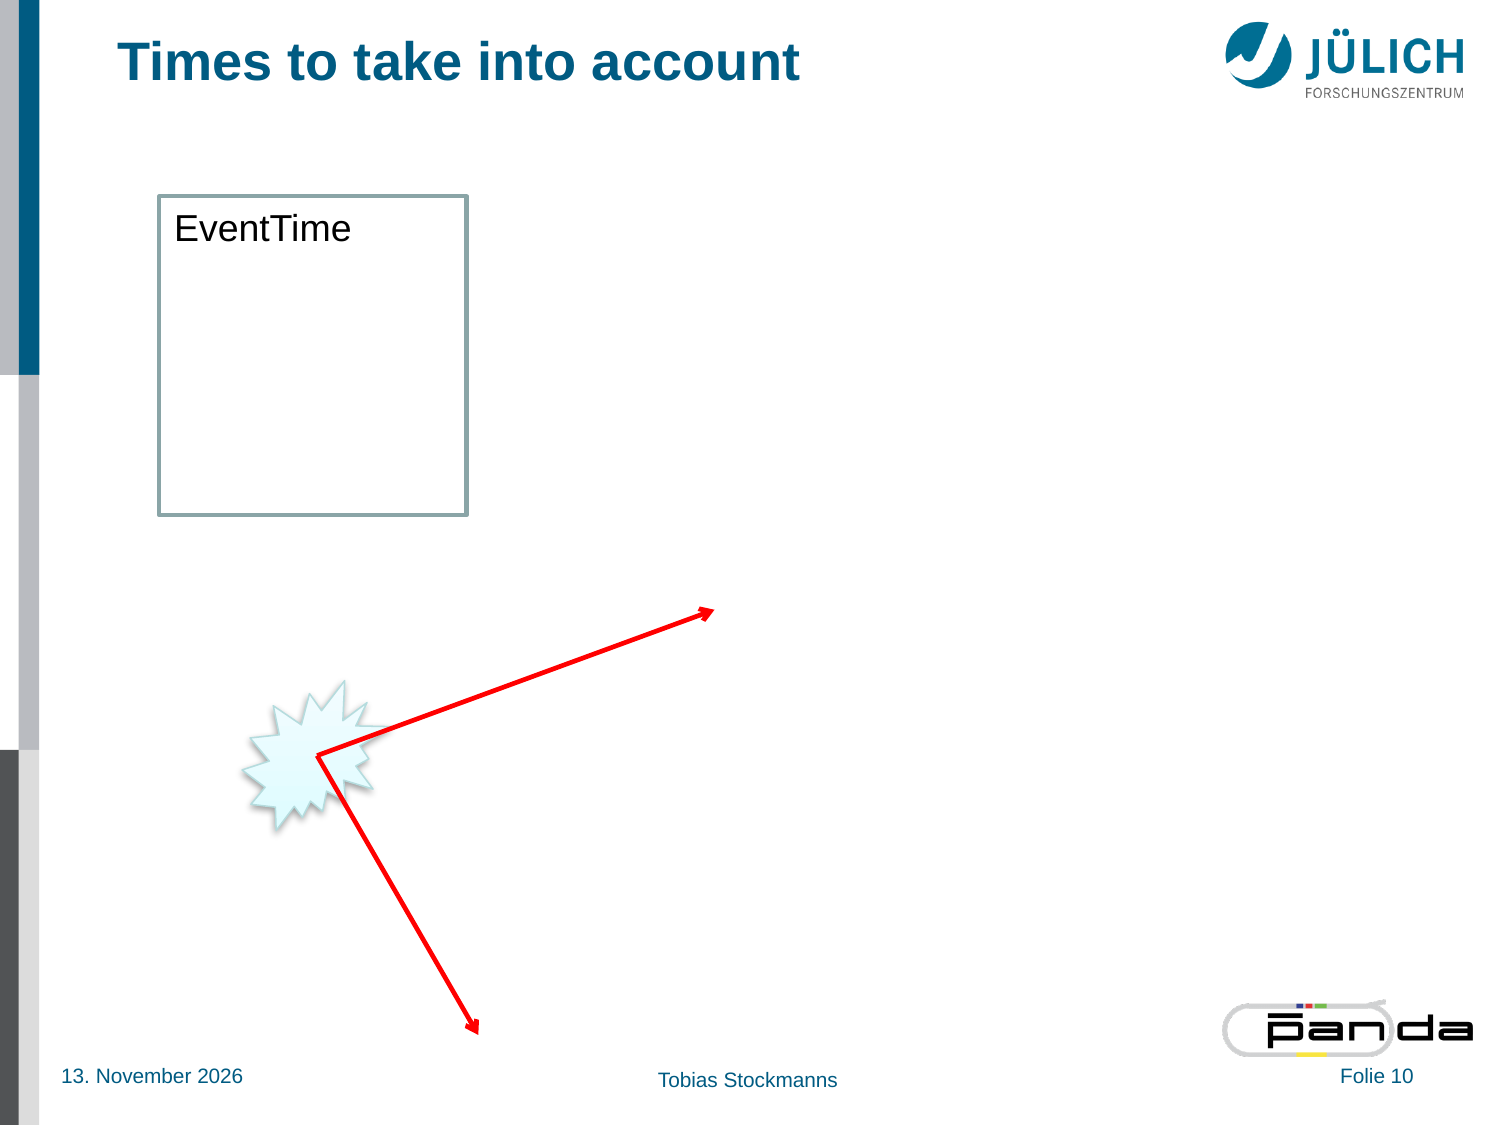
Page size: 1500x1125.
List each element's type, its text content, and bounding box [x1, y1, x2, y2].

title Times to take into account [116, 11, 1208, 106]
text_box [316, 755, 479, 1036]
text_box [241, 692, 311, 832]
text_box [316, 609, 715, 756]
text_box EventTime [157, 194, 469, 517]
picture [1222, 999, 1473, 1057]
picture [1224, 20, 1463, 98]
